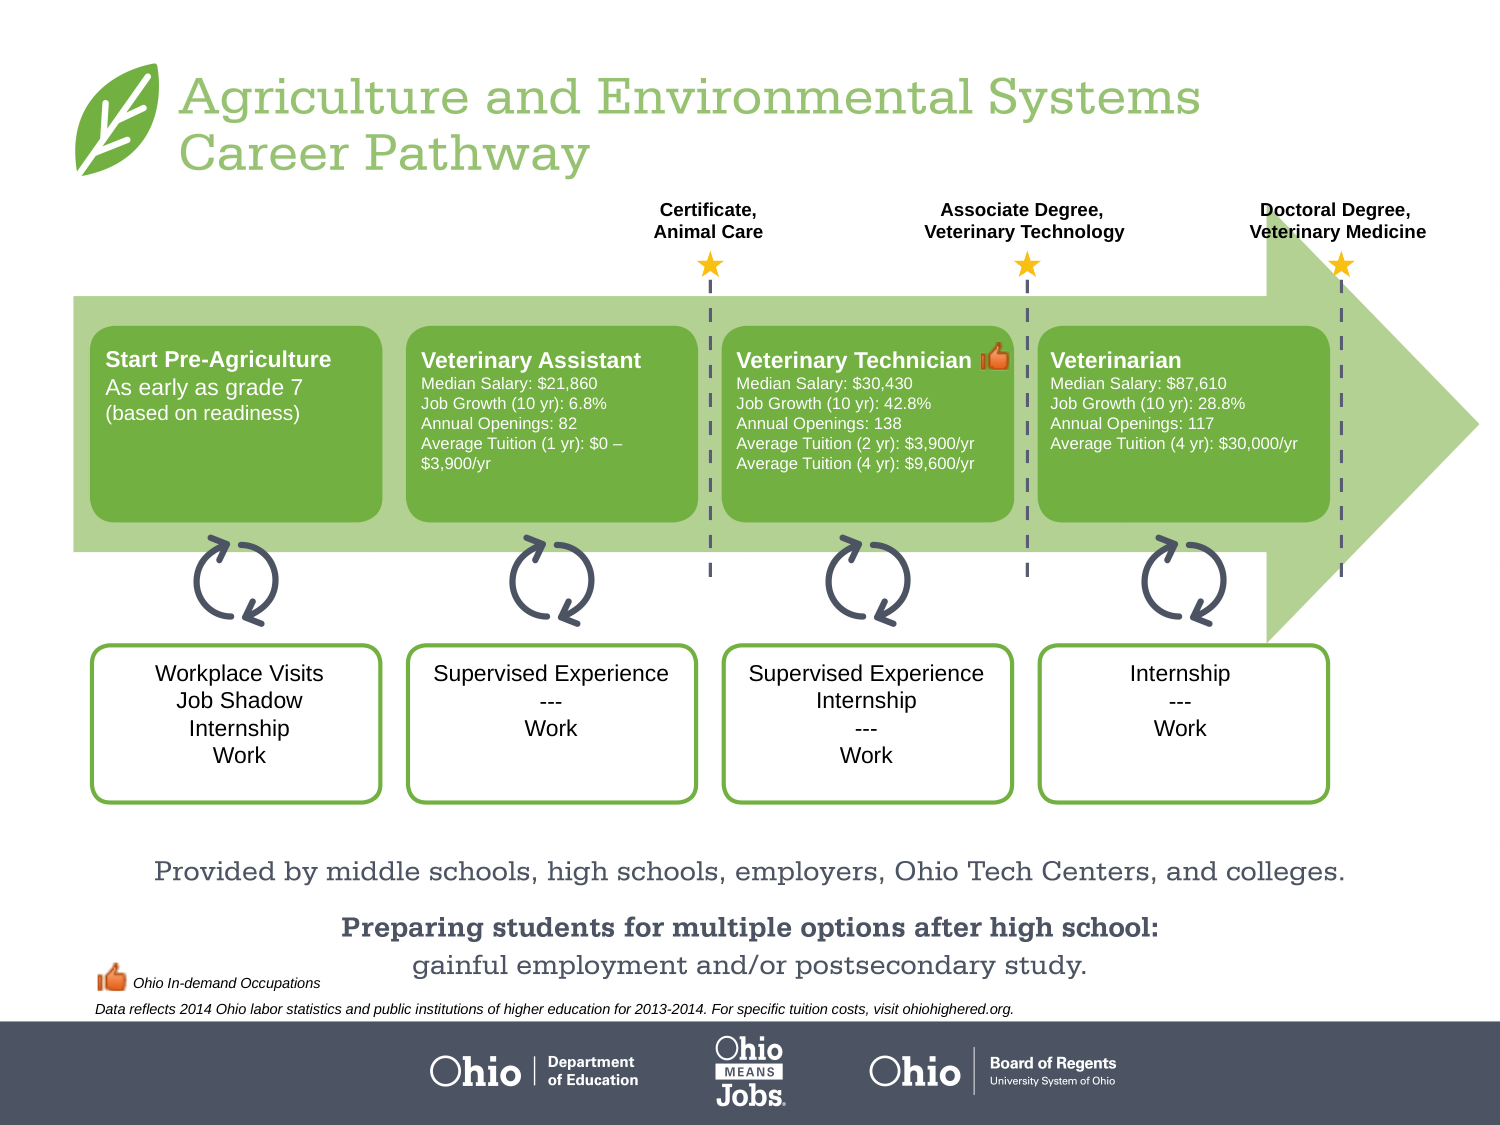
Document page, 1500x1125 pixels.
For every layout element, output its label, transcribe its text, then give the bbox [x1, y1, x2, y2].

text_box Associate Degree, Veterinary Technology [909, 189, 1140, 250]
picture [0, 0, 1500, 1125]
text_box Veterinary Technician Median Salary: $30,430 Job Growth (10 yr): 42.8% Annual Openings: 138 Average Tuition (2 yr): $3,900/yr Average Tuition (4 yr): $9,600/yr [729, 338, 1008, 501]
text_box Start Pre-Agriculture As early as grade 7 (based on readiness) [90, 337, 385, 433]
text_box Supervised Experience --- Work [406, 651, 696, 749]
text_box Workplace Visits Job Shadow Internship Work [94, 651, 385, 776]
text_box Veterinary Assistant Median Salary: $21,860 Job Growth (10 yr): 6.8% Annual Openings: 82 Average Tuition (1 yr): $0 – $3,900/yr [406, 338, 691, 481]
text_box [80, 961, 1099, 1026]
text_box Supervised Experience Internship --- Work [721, 651, 1012, 776]
text_box Veterinarian Median Salary: $87,610 Job Growth (10 yr): 28.8% Annual Openings: 117 Average Tuition (4 yr): $30,000/yr [1046, 338, 1322, 461]
text_box Certificate, Animal Care [638, 189, 778, 250]
text_box Doctoral Degree, Veterinary Medicine [1234, 189, 1442, 250]
text_box Internship --- Work [1035, 651, 1325, 749]
